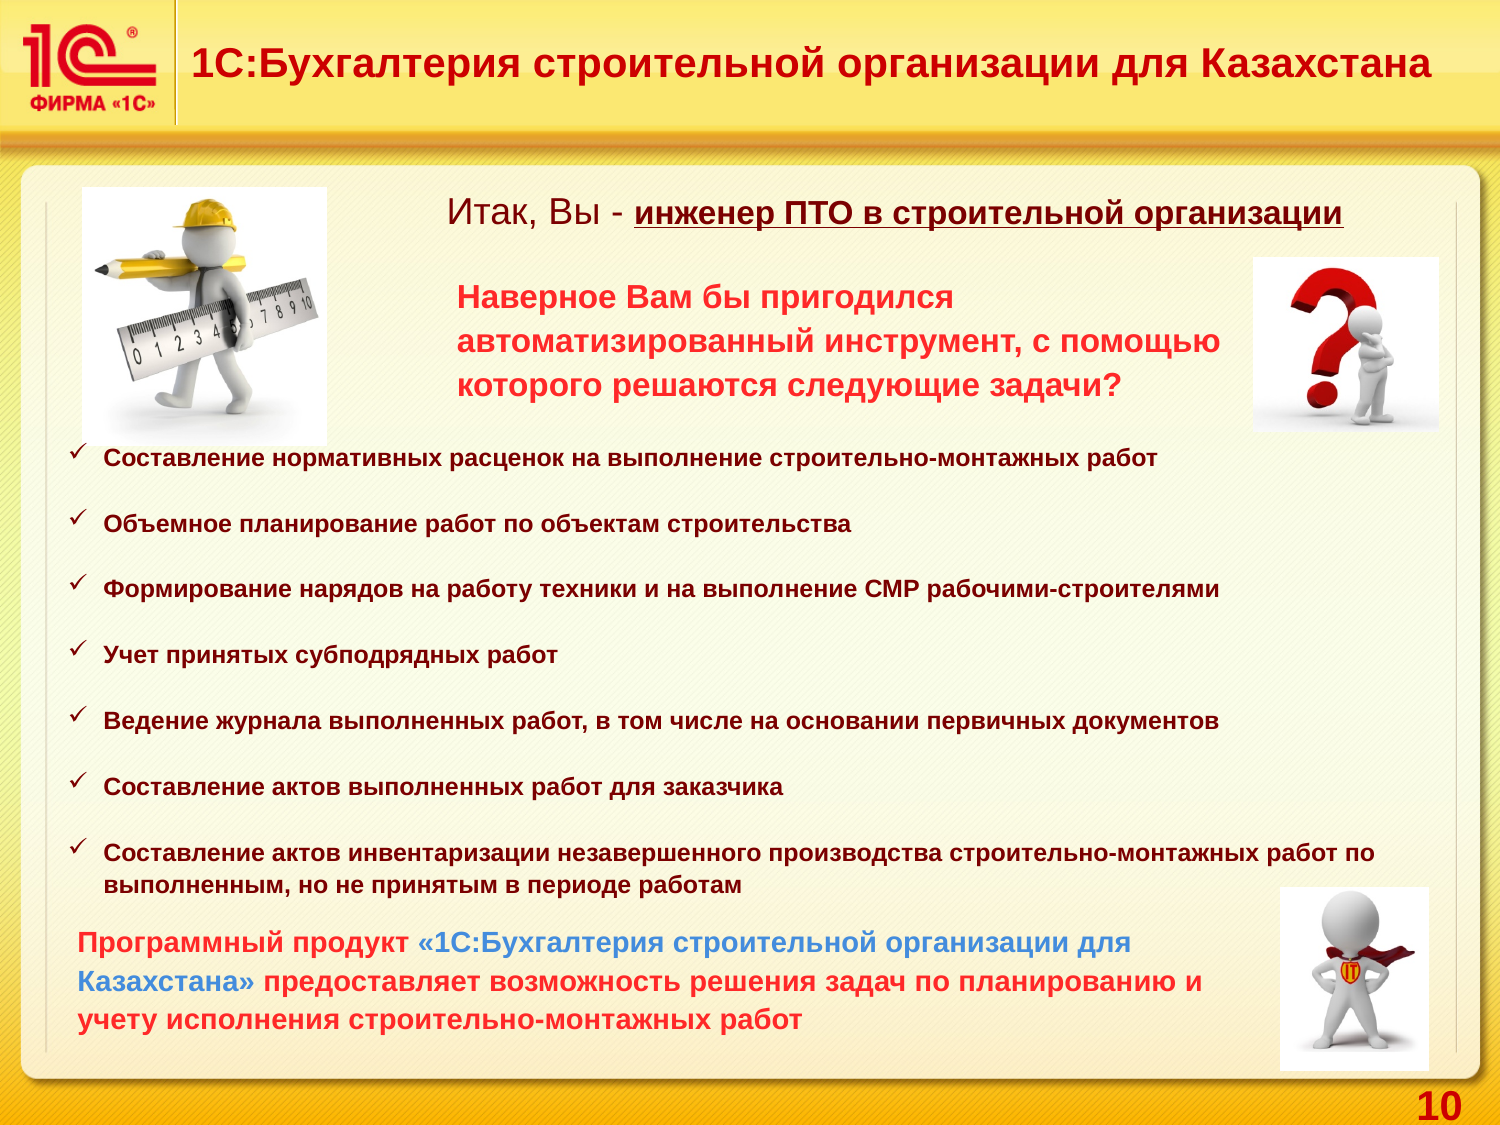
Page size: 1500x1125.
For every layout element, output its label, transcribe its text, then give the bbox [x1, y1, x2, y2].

text_box Программный продукт «1С:Бухгалтерия строительной организации для Казахстана» предоставляет возможность решения задач по планированию и учету исполнения строительно-монтажных работ [62, 912, 1232, 1043]
text_box Наверное Вам бы пригодился автоматизированный инструмент, с помощью которого решаются следующие задачи? [442, 264, 1248, 411]
title 1С:Бухгалтерия строительной организации для Казахстана [175, 0, 1500, 132]
text_box Составление нормативных расценок на выполнение строительно-монтажных работ Объемное планирование работ по объектам строительства Формирование нарядов на работу техники и на выполнение СМР рабочими-строителями Учет принятых субподрядных работ Ведение журнала выполненных работ, в том числе на основании первичных документов Составление актов выполненных работ для заказчика Составление актов инвентаризации незавершенного производства строительно-монтажных работ по выполненным, но не принятым в периоде работам [53, 431, 1449, 907]
picture [0, 0, 1500, 1125]
text_box Итак, Вы - инженер ПТО в строительной организации [406, 175, 1385, 240]
